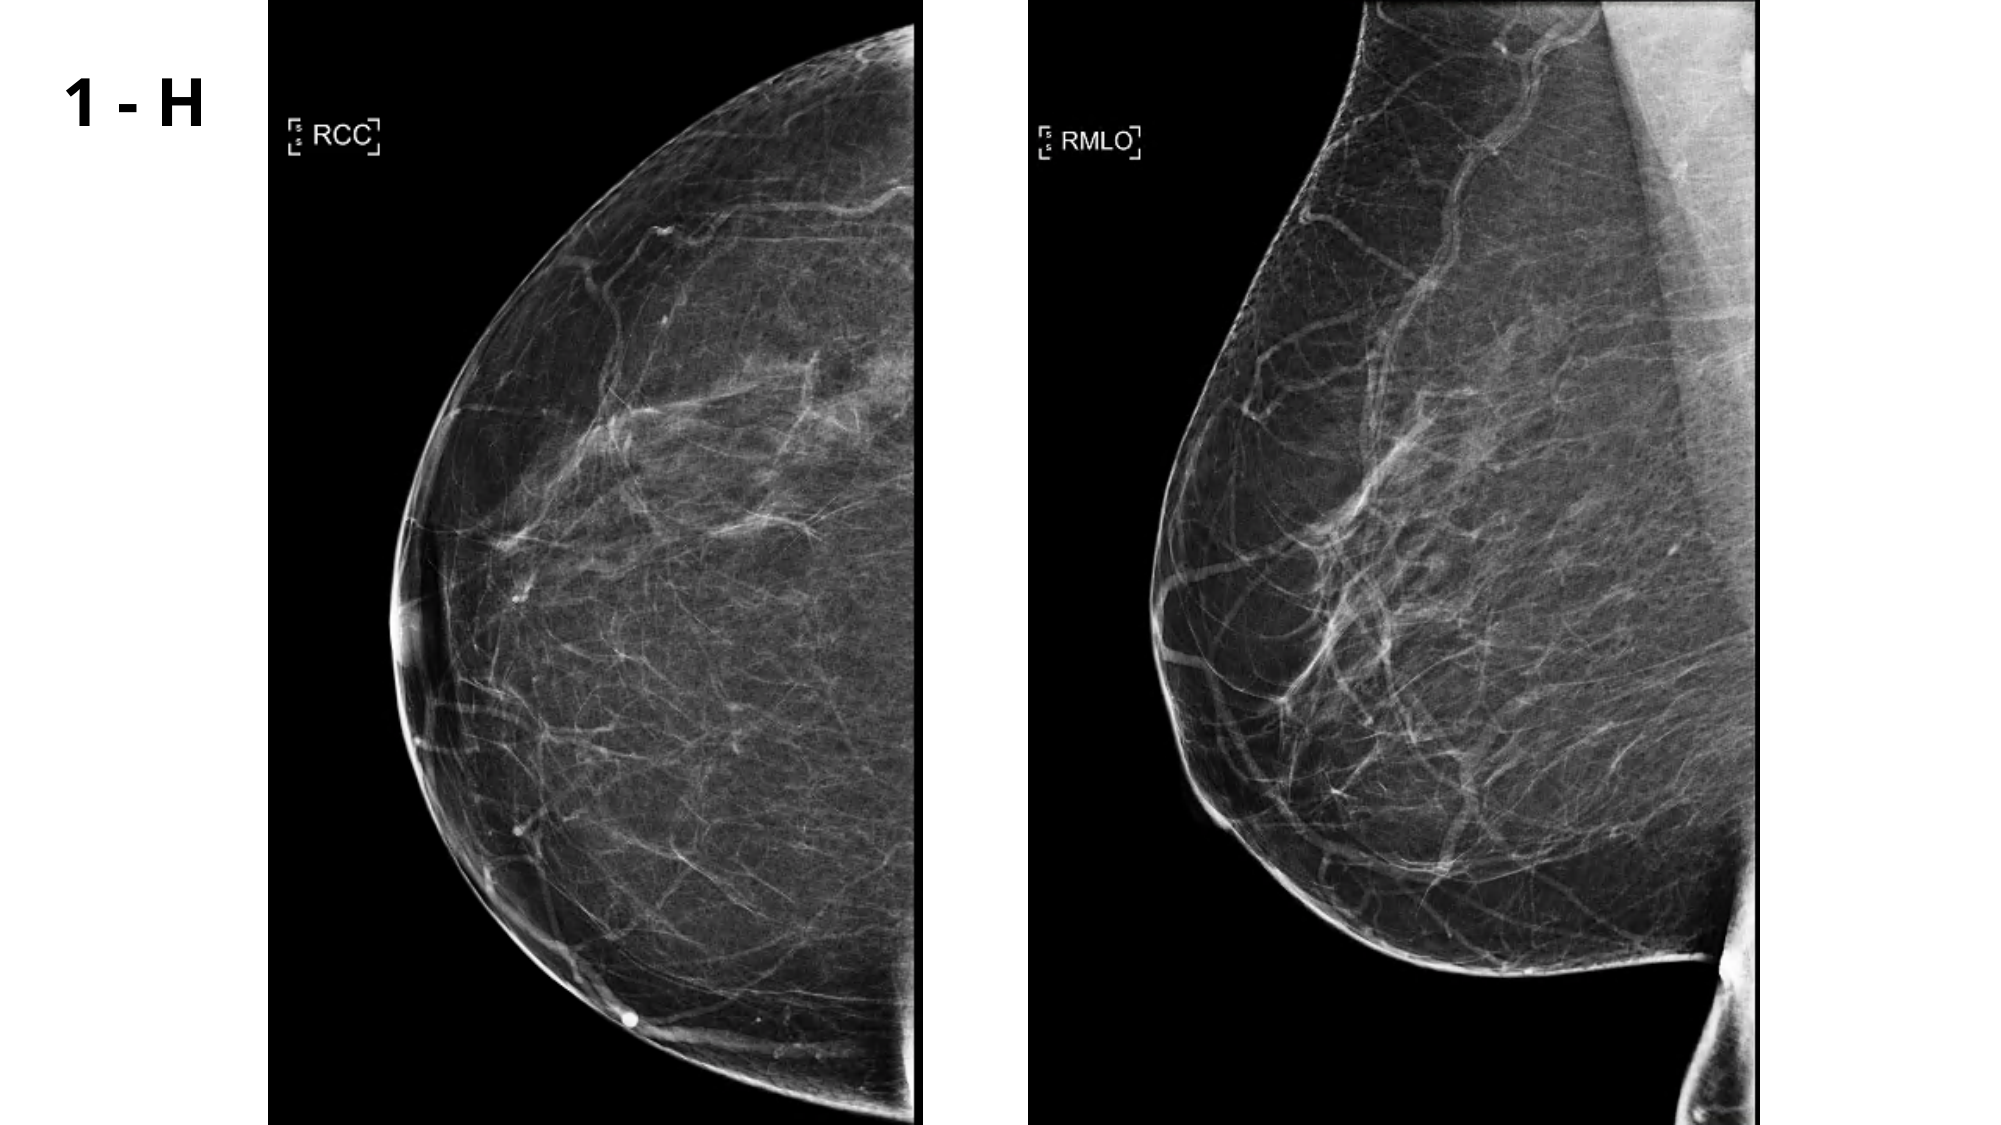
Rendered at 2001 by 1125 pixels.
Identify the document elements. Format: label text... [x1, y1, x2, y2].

picture [268, 0, 923, 1125]
picture [1028, 0, 1761, 1125]
text_box 1 - H [47, 51, 240, 147]
